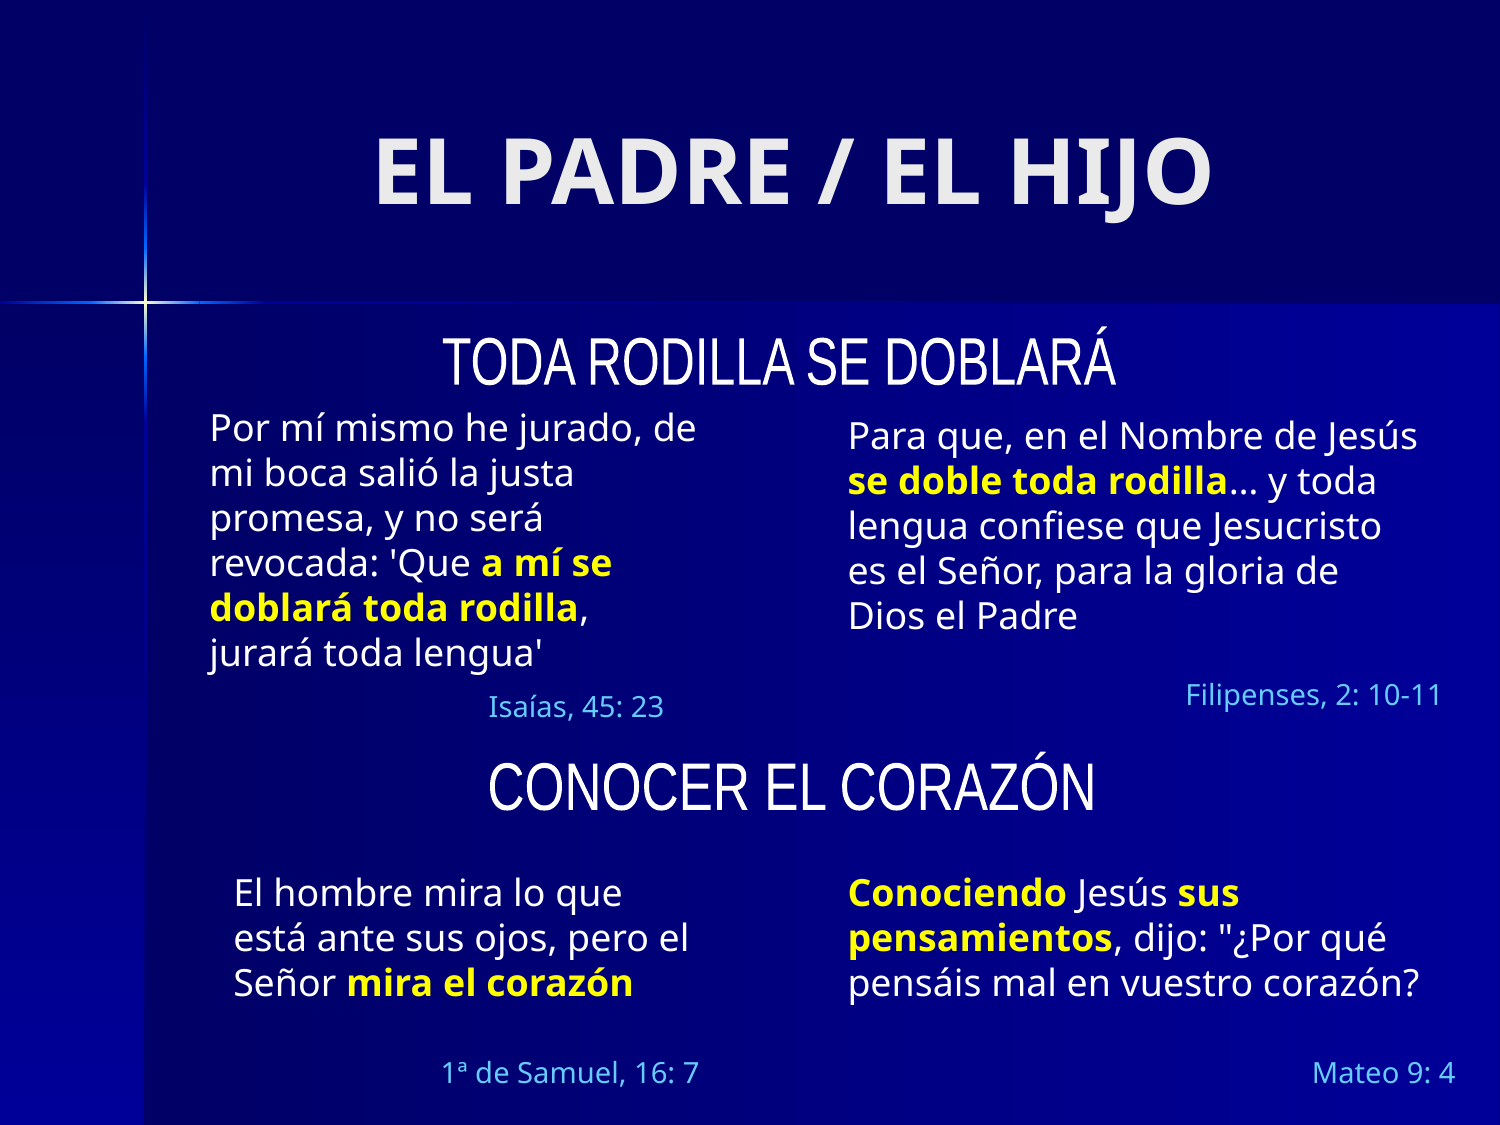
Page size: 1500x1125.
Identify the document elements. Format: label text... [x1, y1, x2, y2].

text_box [832, 861, 1471, 1097]
title EL PADRE / EL HIJO [174, 50, 1413, 285]
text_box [218, 861, 715, 1097]
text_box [194, 397, 715, 731]
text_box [832, 404, 1459, 719]
